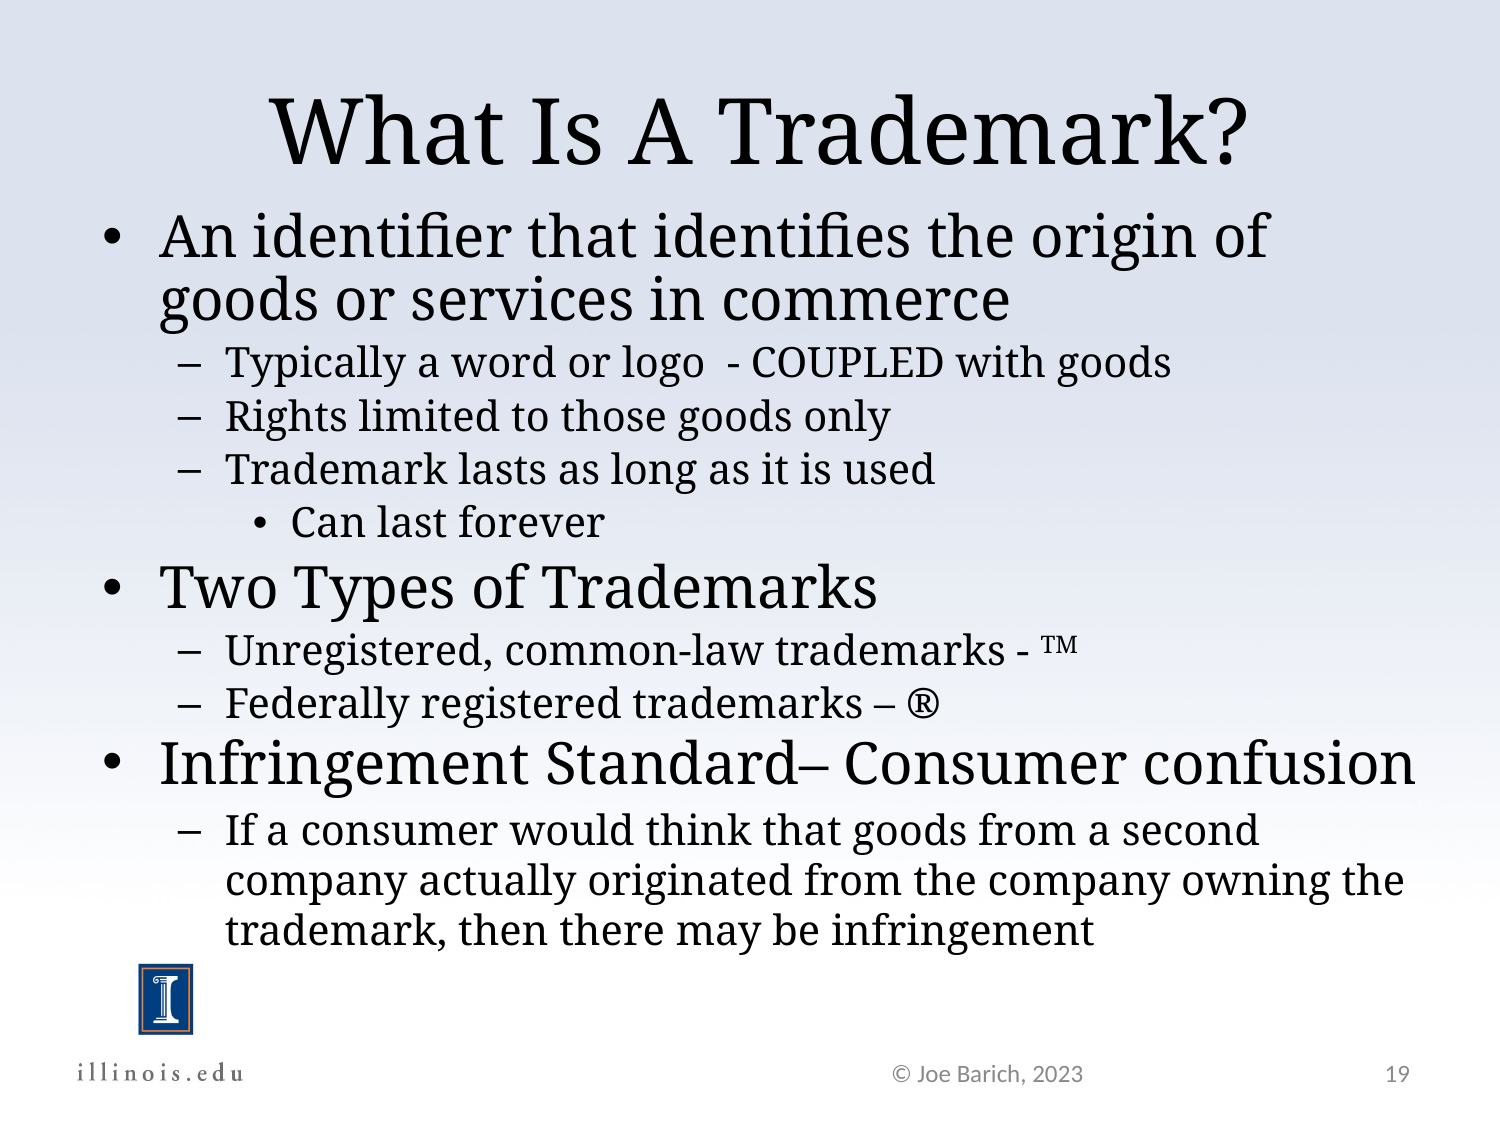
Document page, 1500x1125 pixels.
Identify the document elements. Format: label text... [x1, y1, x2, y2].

list An identifier that identifies the origin of goods or services in commerce Typically a word or logo - COUPLED with goods Rights limited to those goods only Trademark lasts as long as it is used Can last forever Two Types of Trademarks Unregistered, common-law trademarks - TM Federally registered trademarks – ® Infringement Standard– Consumer confusion If a consumer would think that goods from a second company actually originated from the company owning the trademark, then there may be infringement [87, 200, 1438, 975]
slide_number 19 [1250, 1042, 1425, 1103]
title What Is A Trademark? [72, 34, 1423, 222]
picture [0, 0, 1500, 1125]
footer © Joe Barich, 2023 [750, 1042, 1225, 1103]
